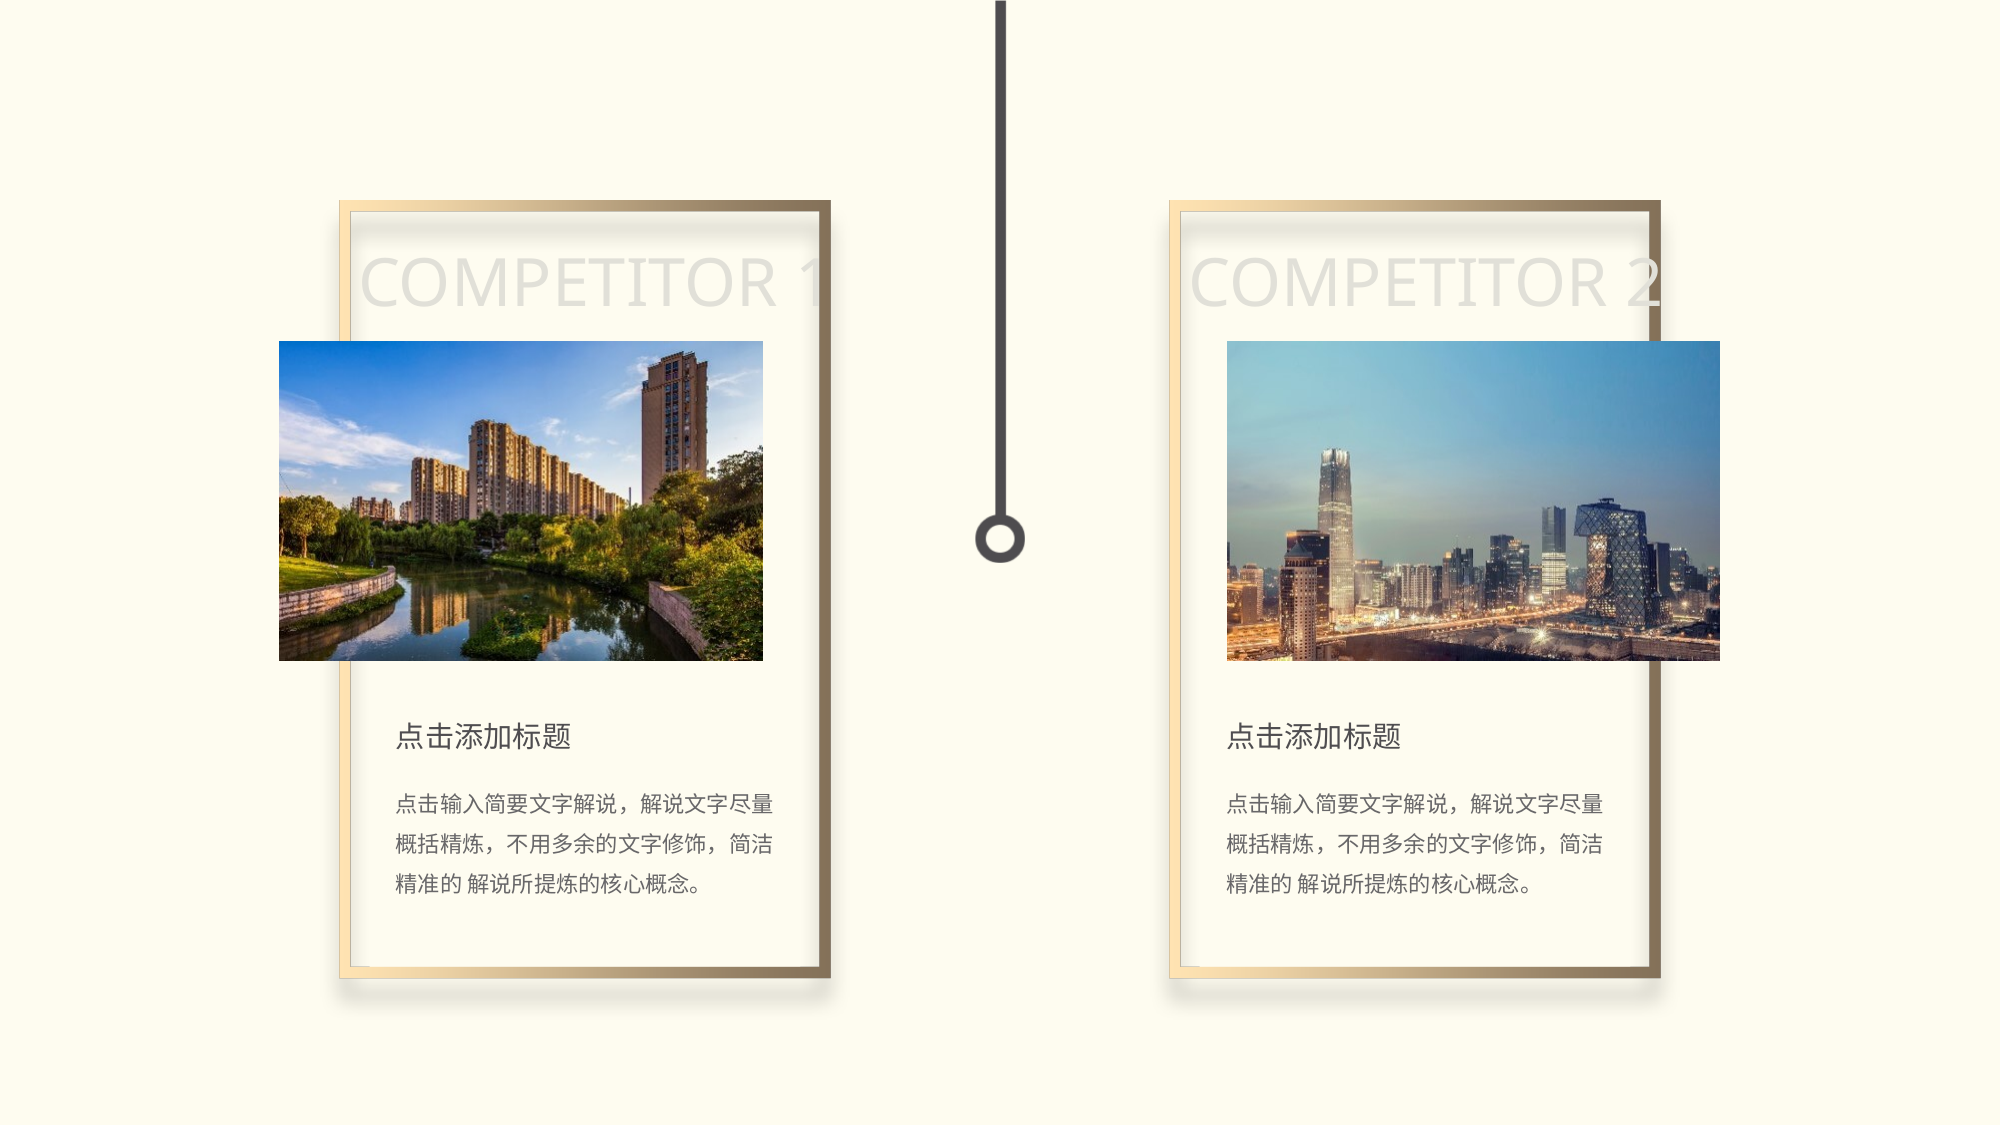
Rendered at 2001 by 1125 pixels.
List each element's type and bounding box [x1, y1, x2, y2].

picture [279, 199, 850, 1020]
picture [975, 0, 1025, 563]
picture [1150, 199, 1720, 1020]
